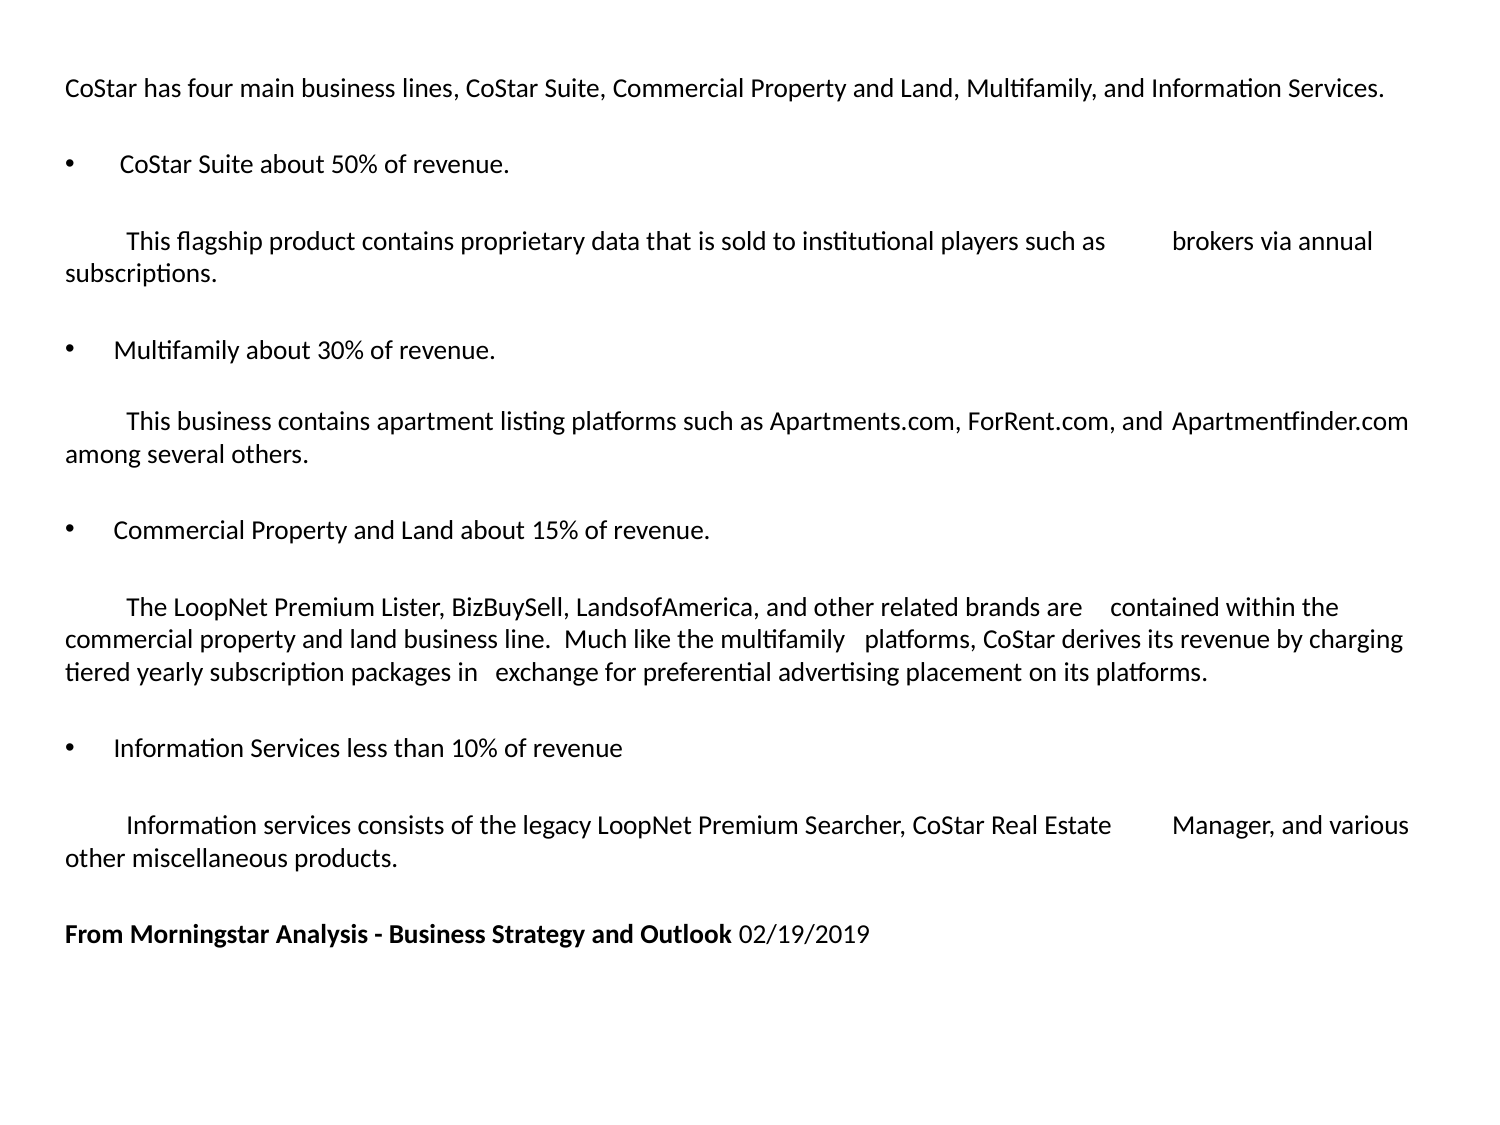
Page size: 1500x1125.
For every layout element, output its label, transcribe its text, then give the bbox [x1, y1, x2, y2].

list CoStar has four main business lines, CoStar Suite, Commercial Property and Land, Multifamily, and Information Services. CoStar Suite about 50% of revenue. This flagship product contains proprietary data that is sold to institutional players such as brokers via annual subscriptions. Multifamily about 30% of revenue. This business contains apartment listing platforms such as Apartments.com, ForRent.com, and Apartmentfinder.com among several others. Commercial Property and Land about 15% of revenue. The LoopNet Premium Lister, BizBuySell, LandsofAmerica, and other related brands are contained within the commercial property and land business line. Much like the multifamily platforms, CoStar derives its revenue by charging tiered yearly subscription packages in exchange for preferential advertising placement on its platforms. Information Services less than 10% of revenue Information services consists of the legacy LoopNet Premium Searcher, CoStar Real Estate Manager, and various other miscellaneous products. From Morningstar Analysis - Business Strategy and Outlook 02/19/2019 [50, 62, 1425, 1005]
